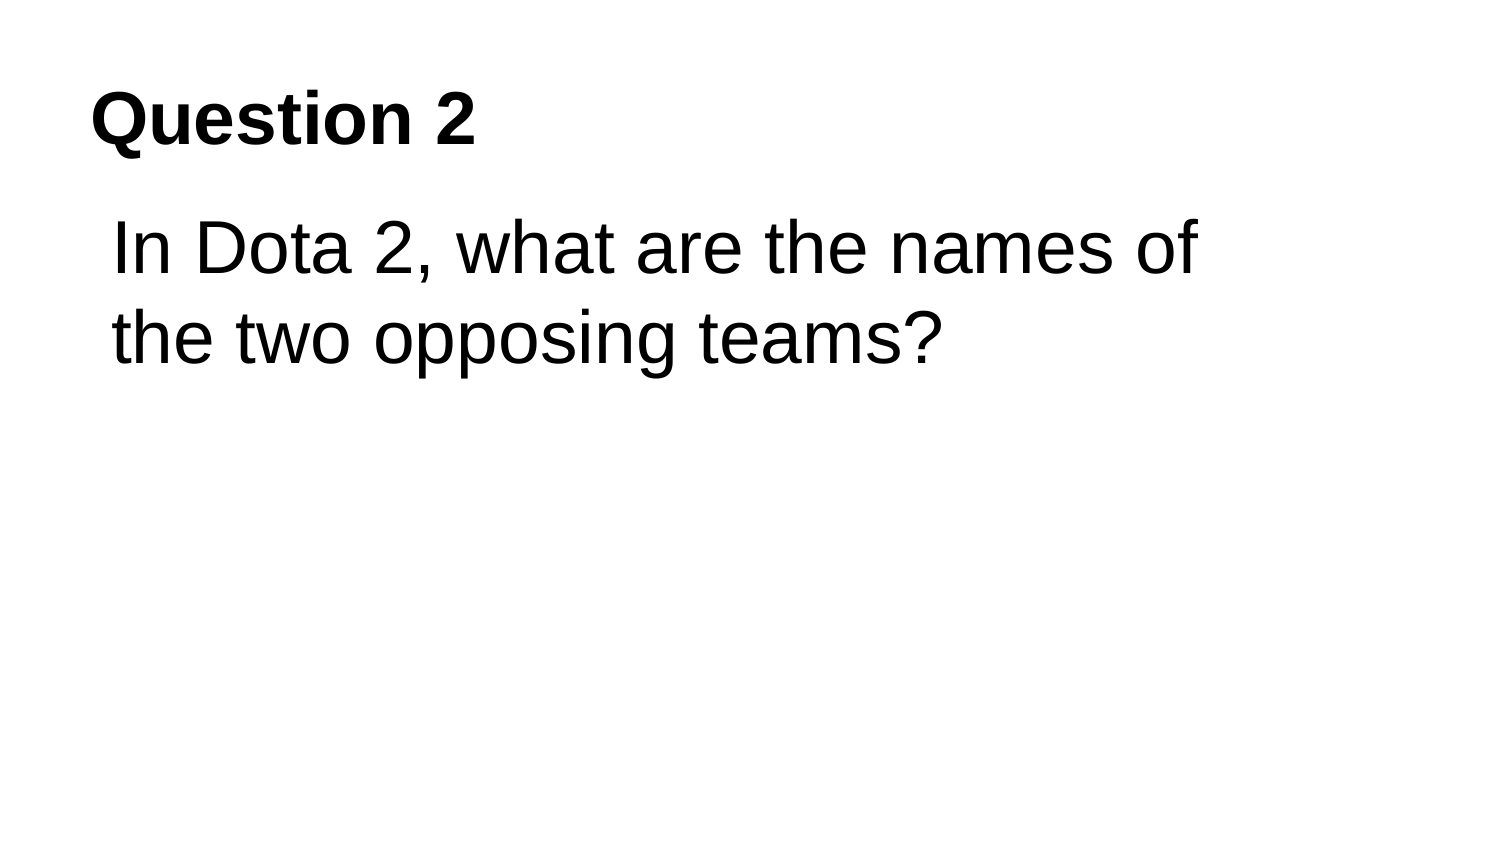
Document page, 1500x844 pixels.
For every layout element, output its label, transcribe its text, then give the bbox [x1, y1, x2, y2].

title Question 2 [75, 33, 1425, 175]
text_box In Dota 2, what are the names of the two opposing teams? [95, 183, 1254, 762]
